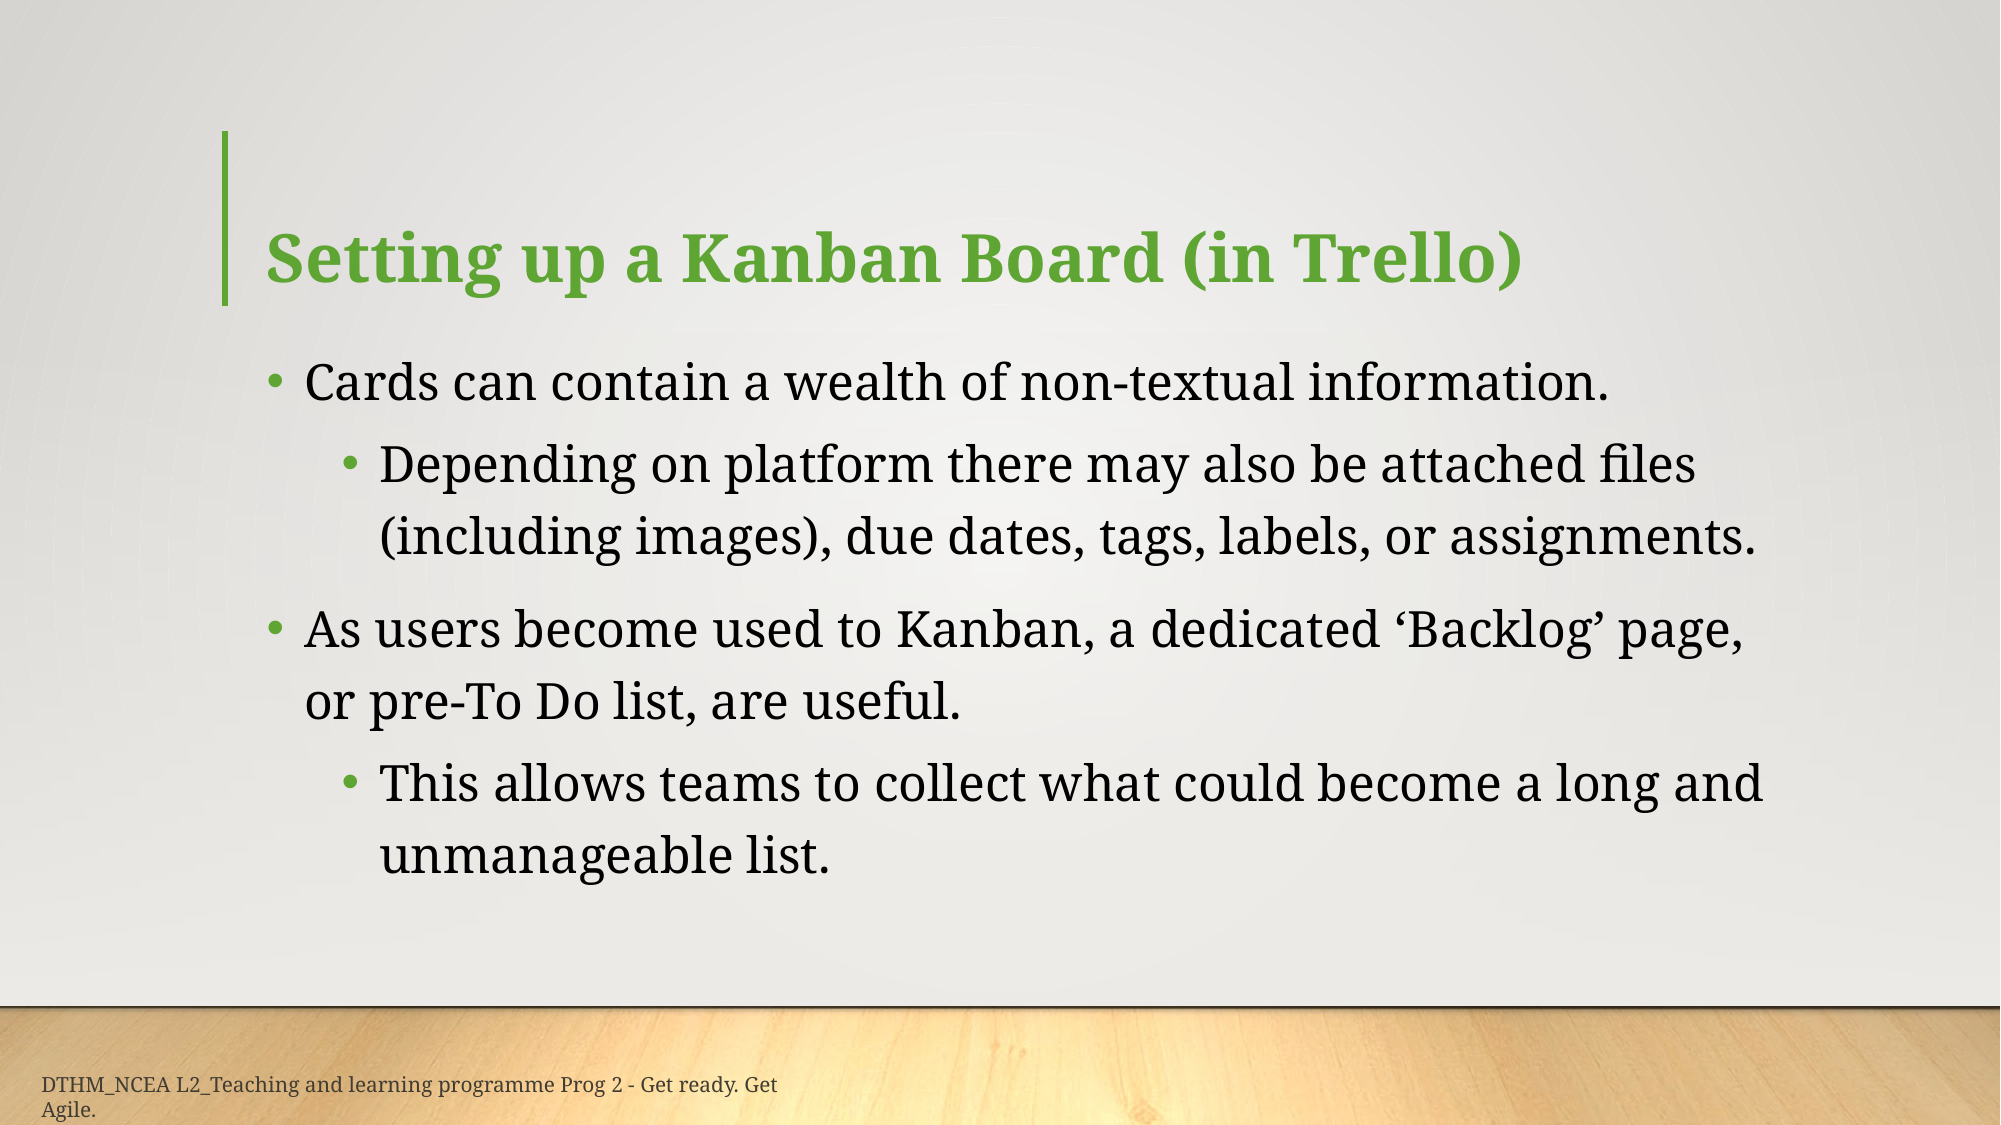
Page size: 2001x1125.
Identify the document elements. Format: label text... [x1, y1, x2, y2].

list Cards can contain a wealth of non-textual information. Depending on platform there may also be attached files (including images), due dates, tags, labels, or assignments. As users become used to Kanban, a dedicated ‘Backlog’ page, or pre-To Do list, are useful. This allows teams to collect what could become a long and unmanageable list. [251, 330, 1814, 993]
picture [0, 1006, 2000, 1125]
title Setting up a Kanban Board (in Trello) [251, 131, 1814, 305]
